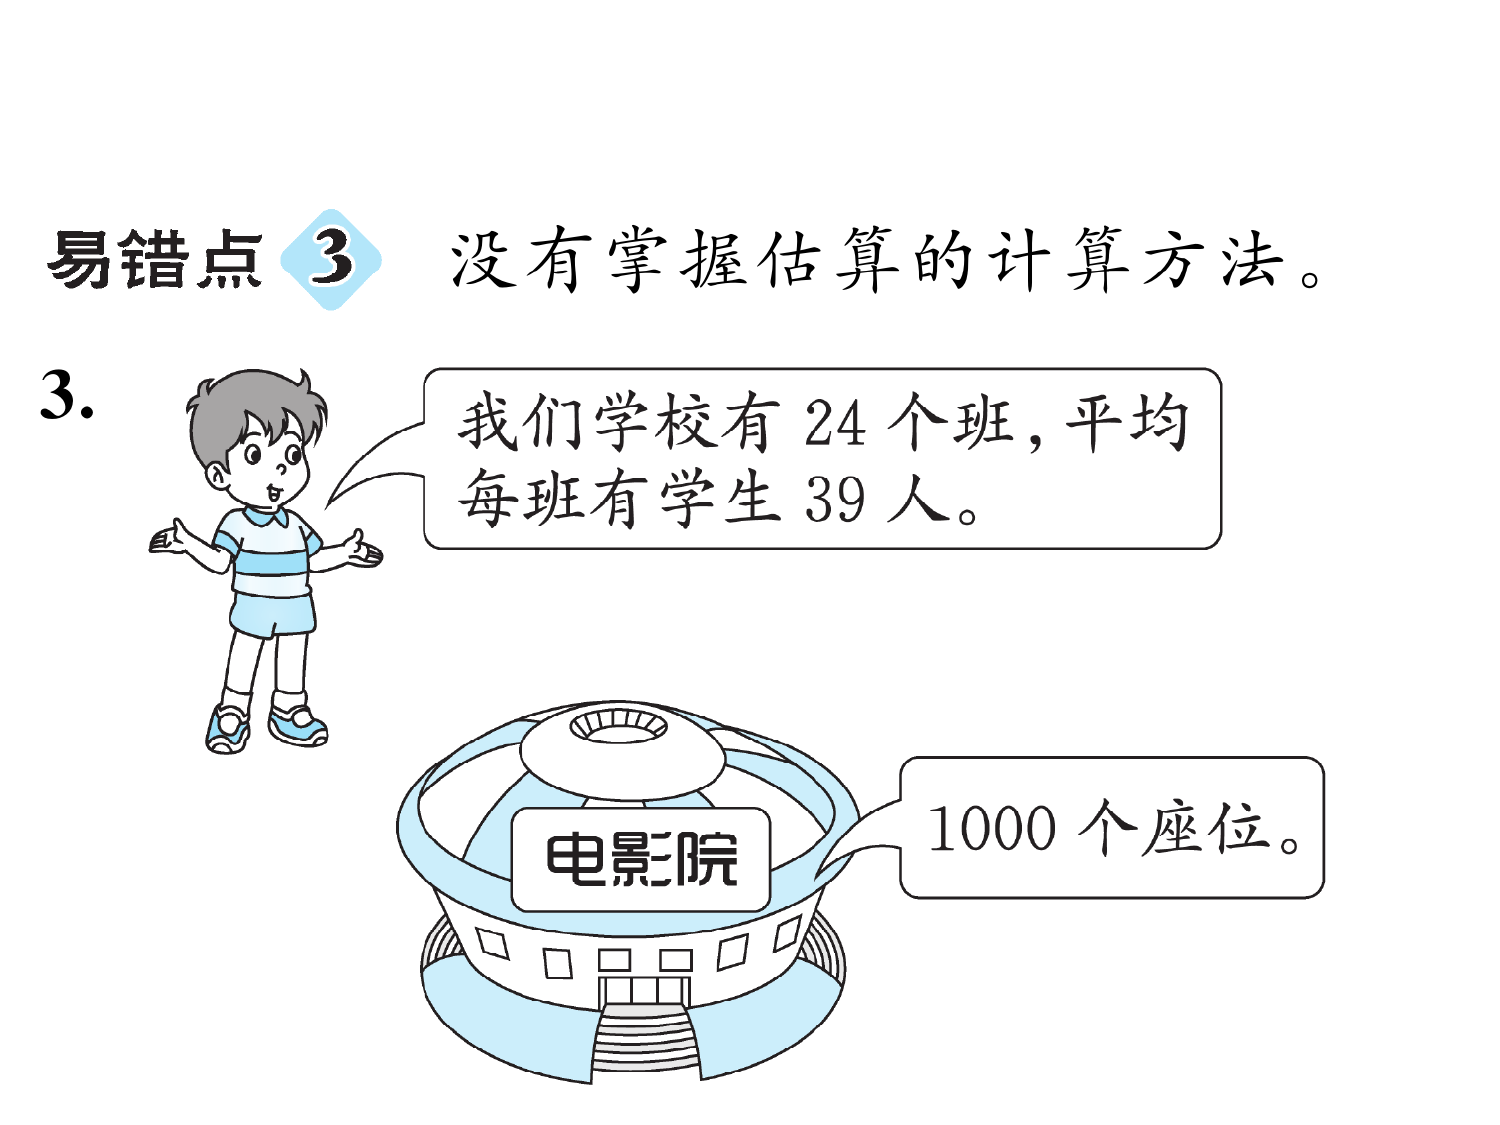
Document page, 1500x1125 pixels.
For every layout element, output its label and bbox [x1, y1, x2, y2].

picture [35, 177, 1399, 1122]
